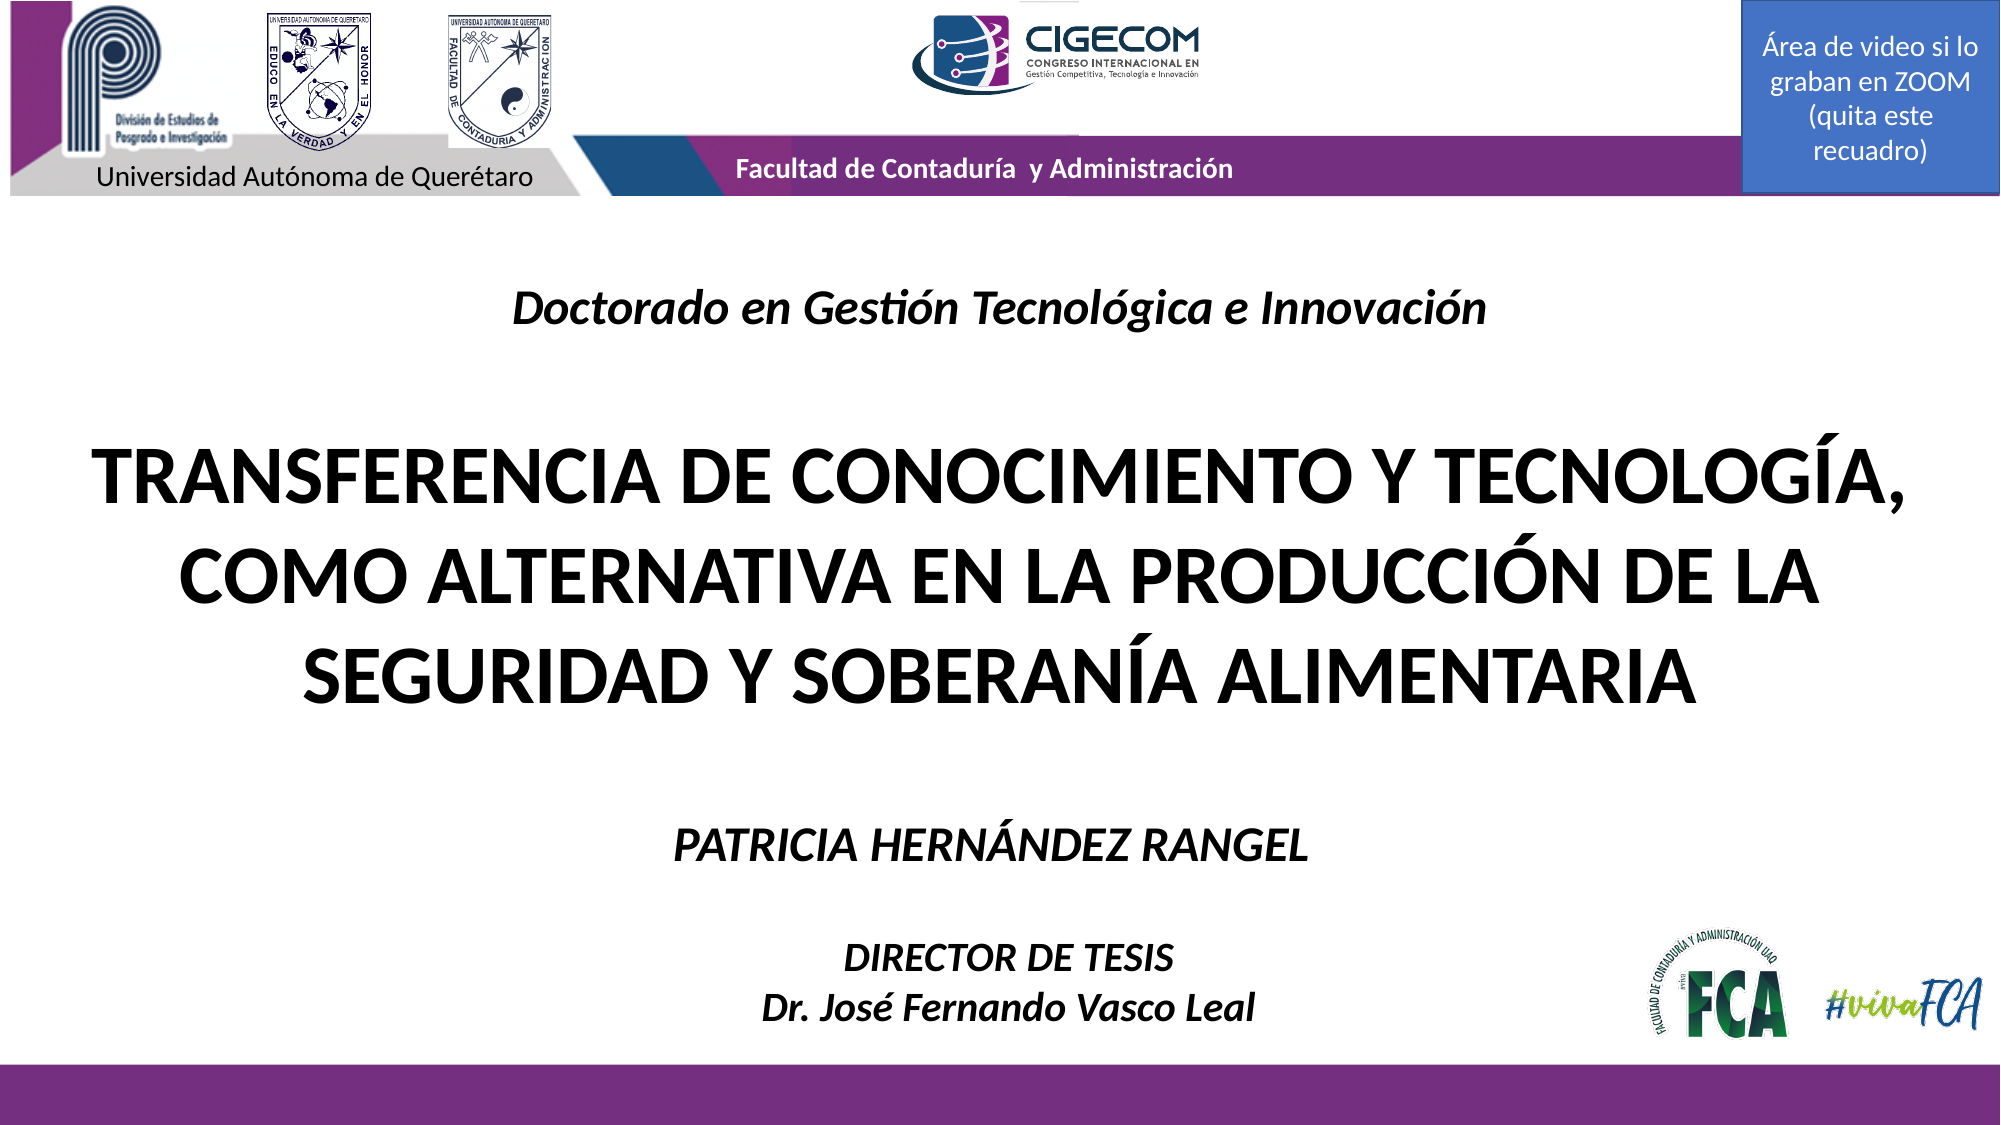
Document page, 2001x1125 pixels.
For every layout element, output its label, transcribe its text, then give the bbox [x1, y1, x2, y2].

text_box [1647, 927, 1984, 1040]
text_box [10, 1, 2000, 201]
text_box [0, 1064, 2000, 1125]
picture [267, 13, 372, 151]
text_box TRANSFERENCIA DE CONOCIMIENTO Y TECNOLOGÍA, COMO ALTERNATIVA EN LA PRODUCCIÓN DE LA SEGURIDAD Y SOBERANÍA ALIMENTARIA [16, 413, 1984, 728]
text_box PATRICIA HERNÁNDEZ RANGEL [16, 804, 1967, 879]
text_box DIRECTOR DE TESIS Dr. José Fernando Vasco Leal [33, 922, 1984, 1038]
picture [448, 15, 552, 148]
picture [912, 15, 1199, 95]
text_box Doctorado en Gestión Tecnológica e Innovación [16, 267, 1984, 342]
